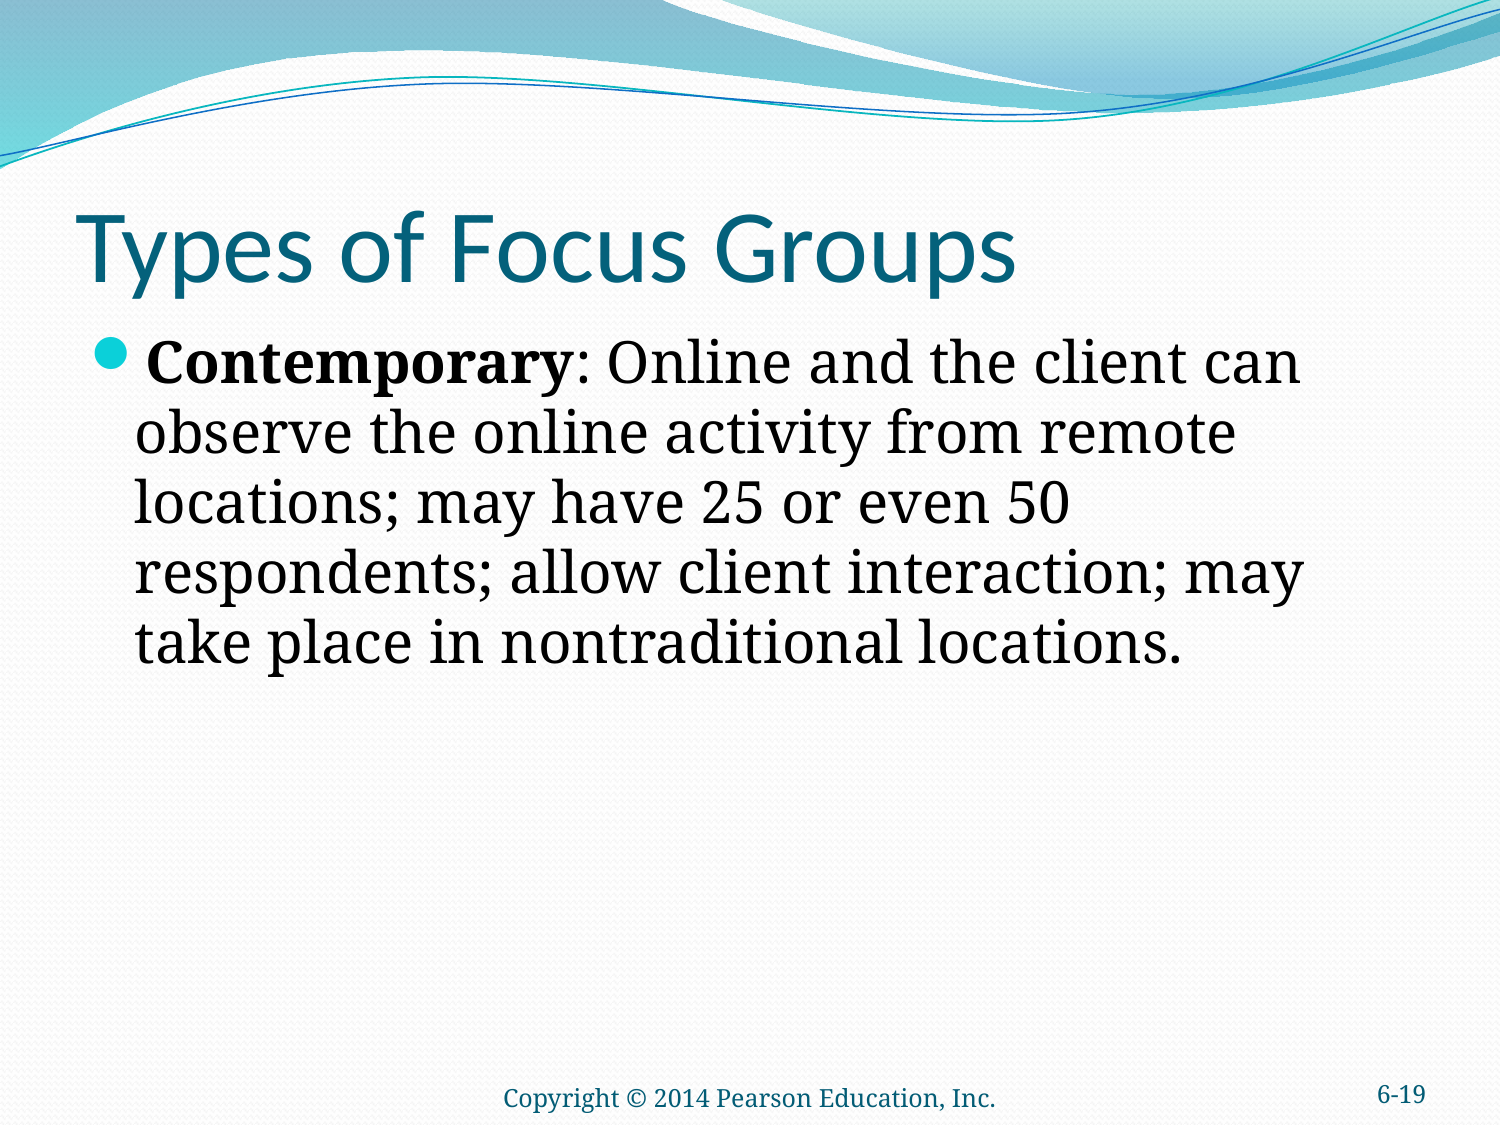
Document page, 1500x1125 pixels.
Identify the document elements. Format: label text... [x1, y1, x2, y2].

title Types of Focus Groups [74, 115, 1426, 304]
list Contemporary: Online and the client can observe the online activity from remote locations; may have 25 or even 50 respondents; allow client interaction; may take place in nontraditional locations. [74, 317, 1426, 1038]
